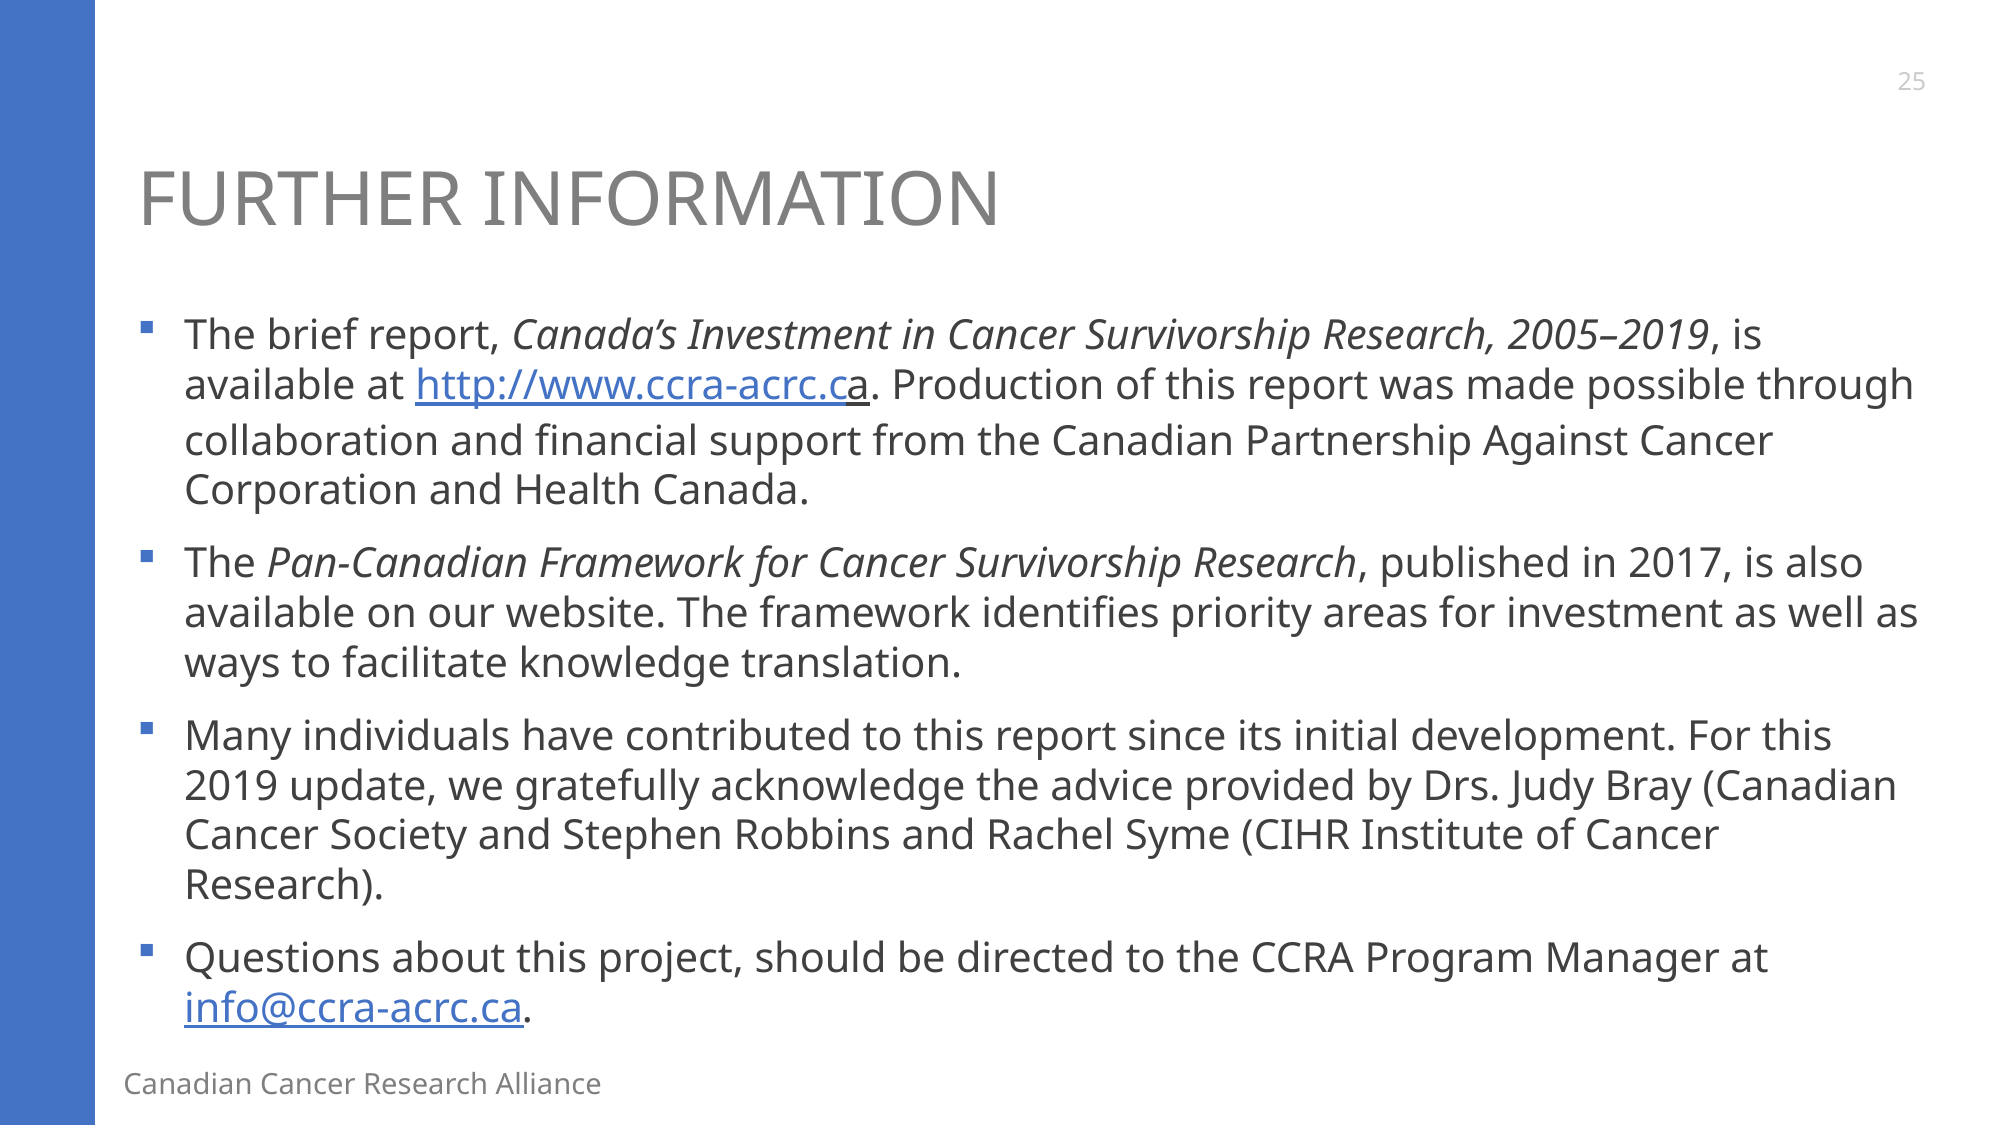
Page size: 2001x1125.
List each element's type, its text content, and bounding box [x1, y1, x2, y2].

slide_number 25 [1491, 52, 1942, 113]
title Further Information [122, 112, 1938, 290]
list The brief report, Canada’s Investment in Cancer Survivorship Research, 2005–2019, is available at http://www.ccra-acrc.ca. Production of this report was made possible through collaboration and financial support from the Canadian Partnership Against Cancer Corporation and Health Canada. The Pan-Canadian Framework for Cancer Survivorship Research, published in 2017, is also available on our website. The framework identifies priority areas for investment as well as ways to facilitate knowledge translation. Many individuals have contributed to this report since its initial development. For this 2019 update, we gratefully acknowledge the advice provided by Drs. Judy Bray (Canadian Cancer Society and Stephen Robbins and Rachel Syme (CIHR Institute of Cancer Research). Questions about this project, should be directed to the CCRA Program Manager at info@ccra-acrc.ca. [122, 300, 1942, 1047]
